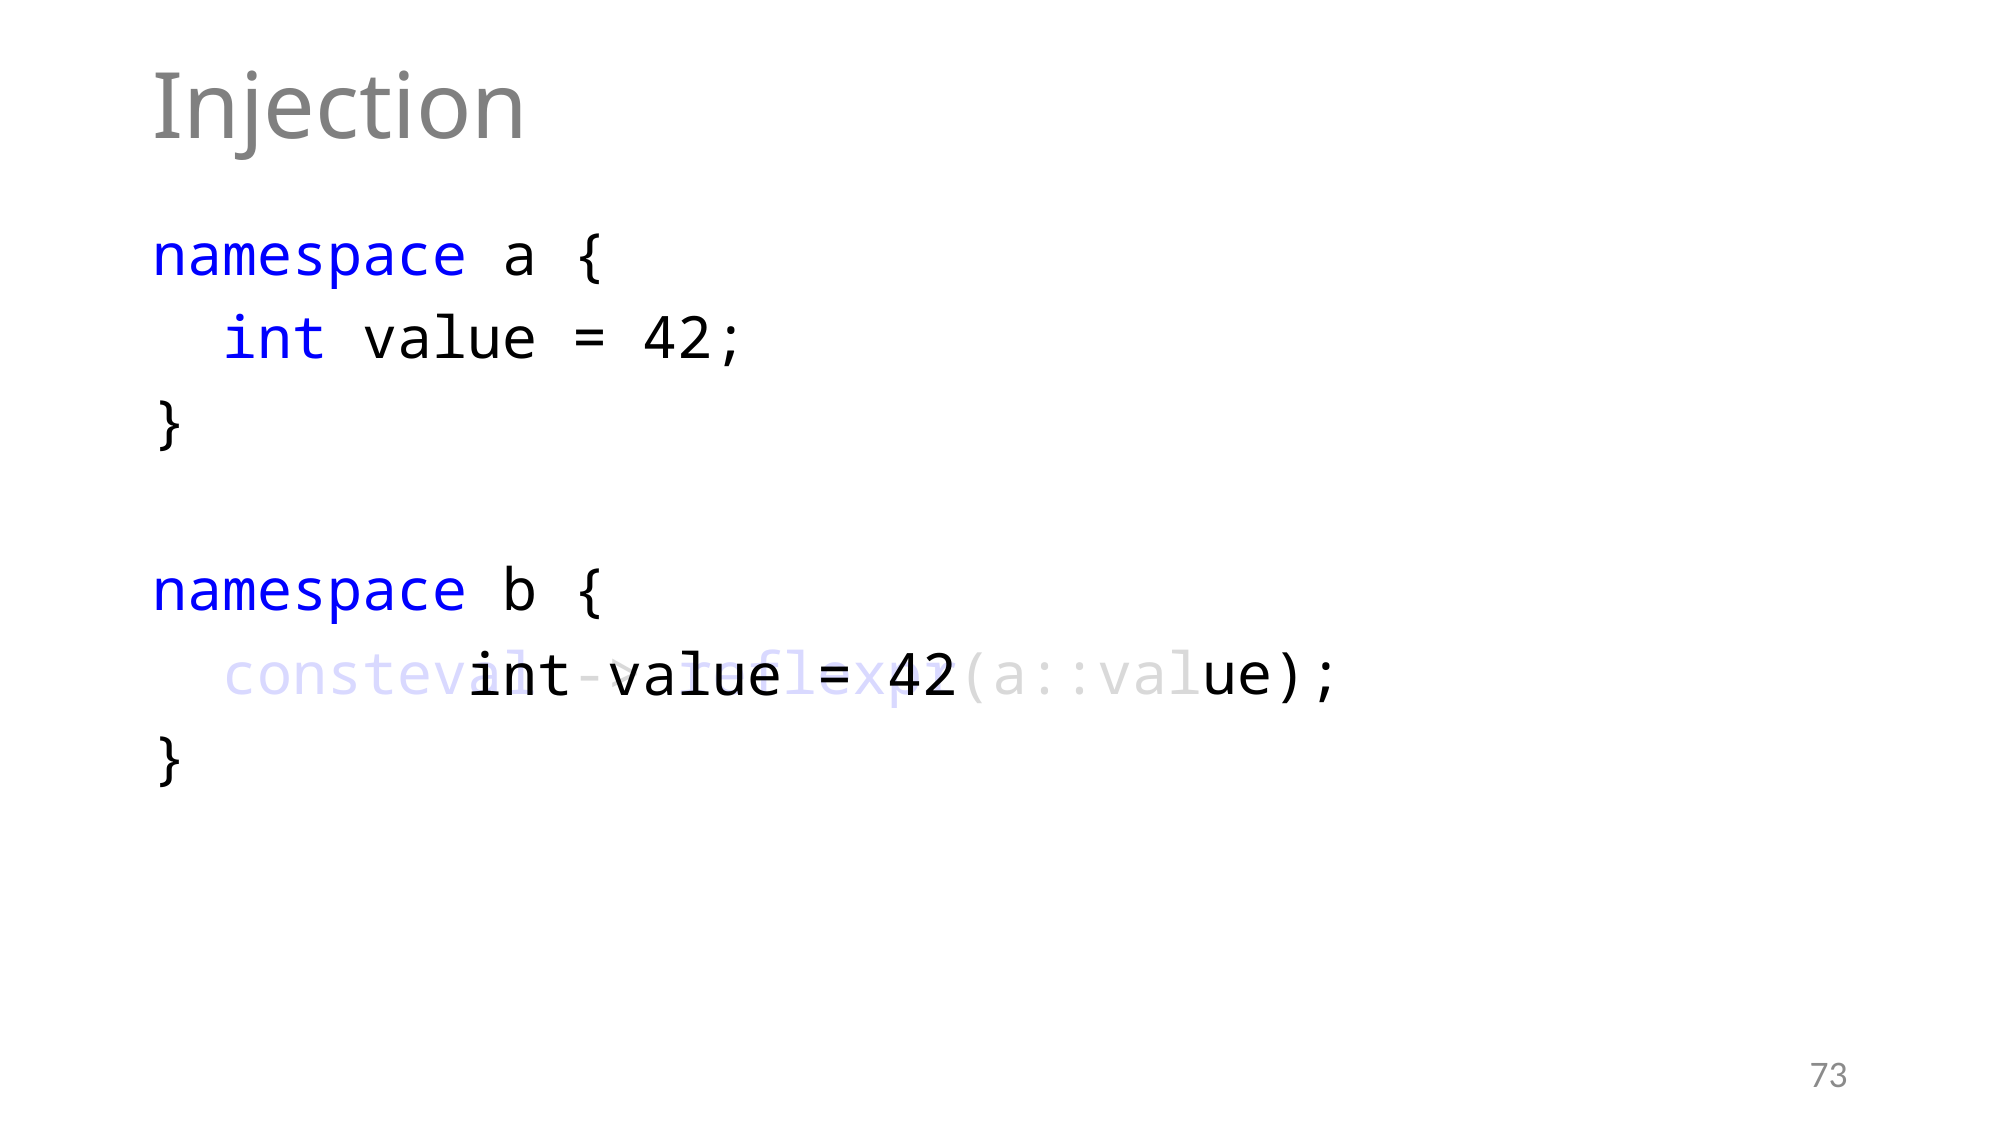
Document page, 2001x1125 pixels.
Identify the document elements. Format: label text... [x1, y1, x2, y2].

title Injection [137, 0, 1863, 217]
slide_number 73 [1412, 1042, 1863, 1103]
list namespace a { int value = 42; } namespace b { consteval -> reflexpr(a::value); } [137, 217, 1863, 1043]
text_box int value = 42 [217, 629, 1207, 715]
